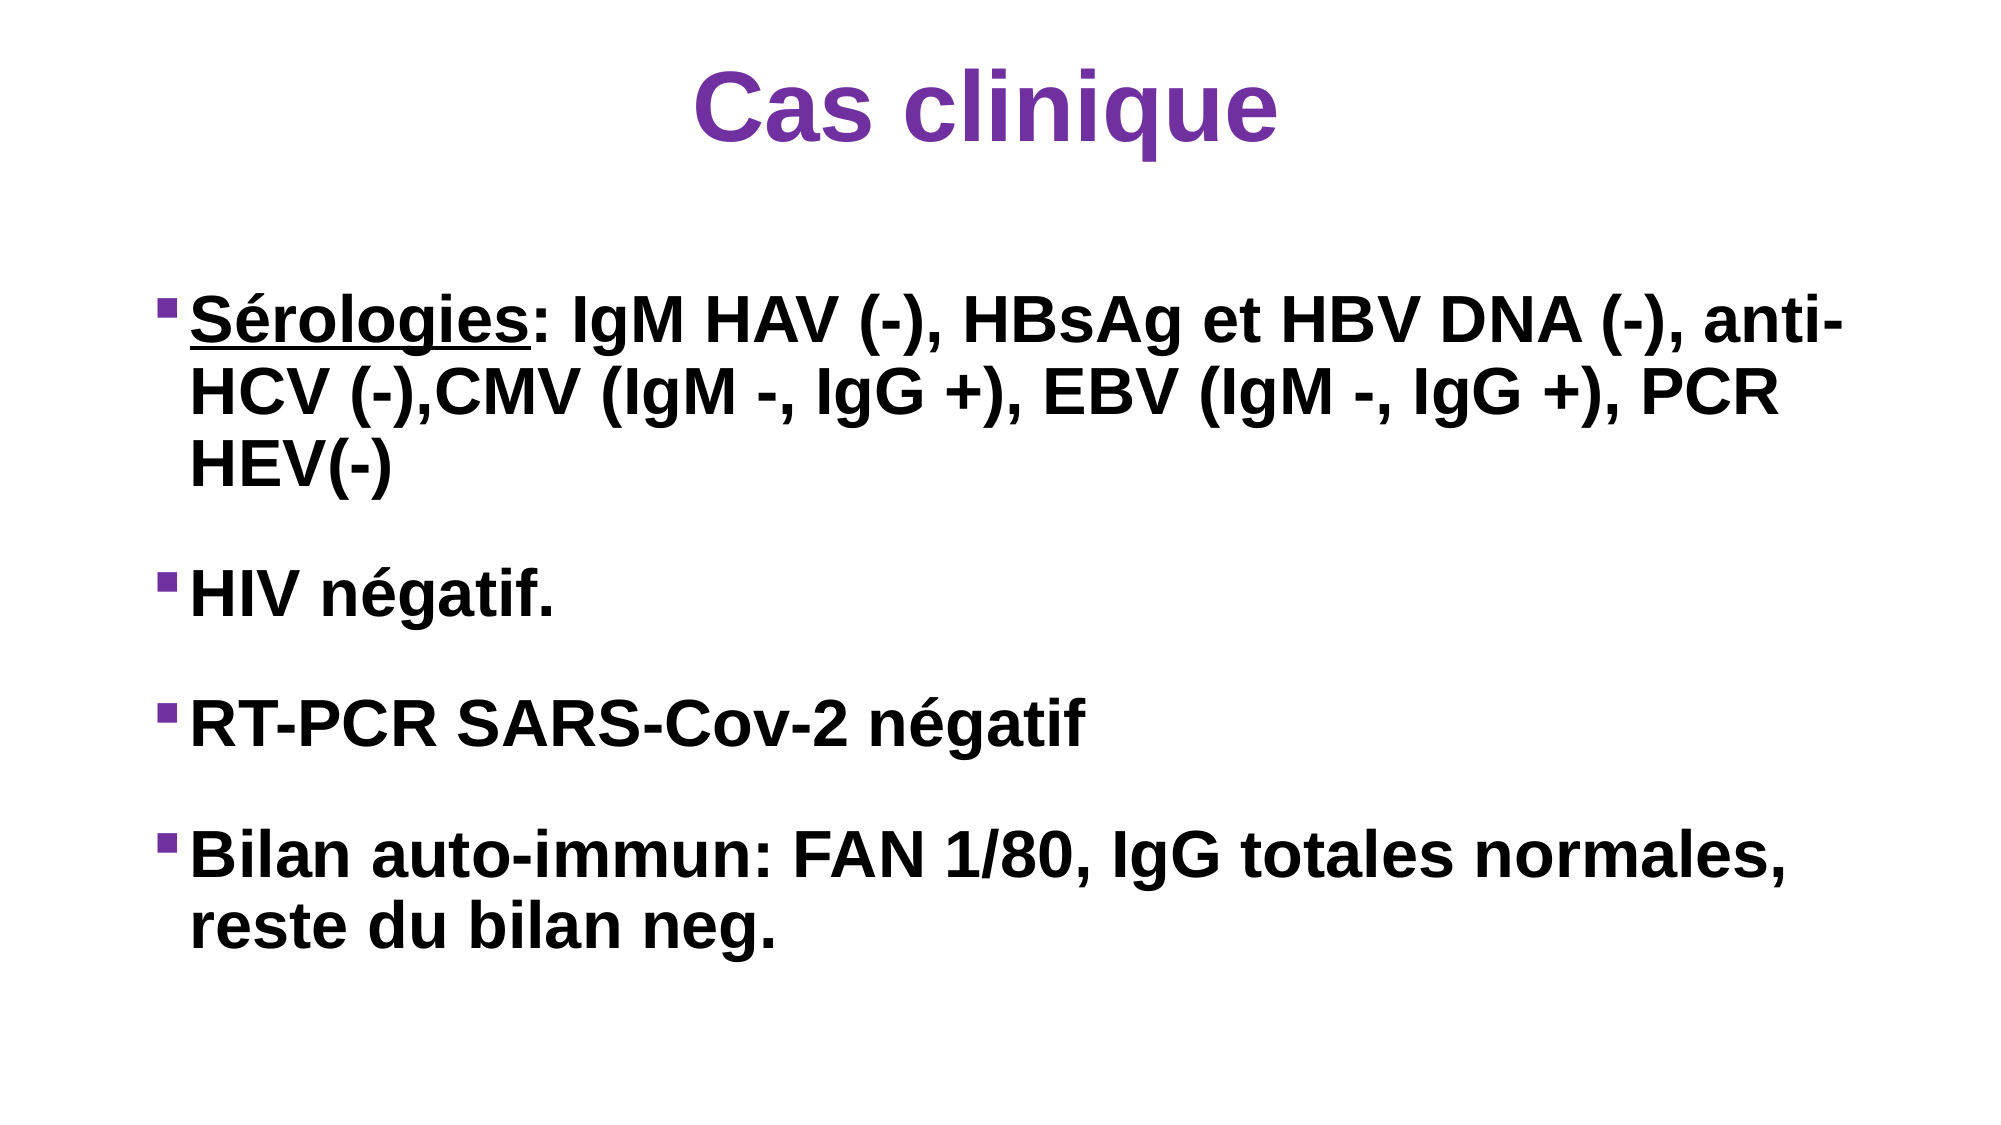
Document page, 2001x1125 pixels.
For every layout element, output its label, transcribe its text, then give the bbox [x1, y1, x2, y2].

list Sérologies: IgM HAV (-), HBsAg et HBV DNA (-), anti-HCV (-),CMV (IgM -, IgG +), EBV (IgM -, IgG +), PCR HEV(-) HIV négatif. RT-PCR SARS-Cov-2 négatif Bilan auto-immun: FAN 1/80, IgG totales normales, reste du bilan neg. [137, 277, 1863, 992]
title Cas clinique [0, 0, 2000, 218]
